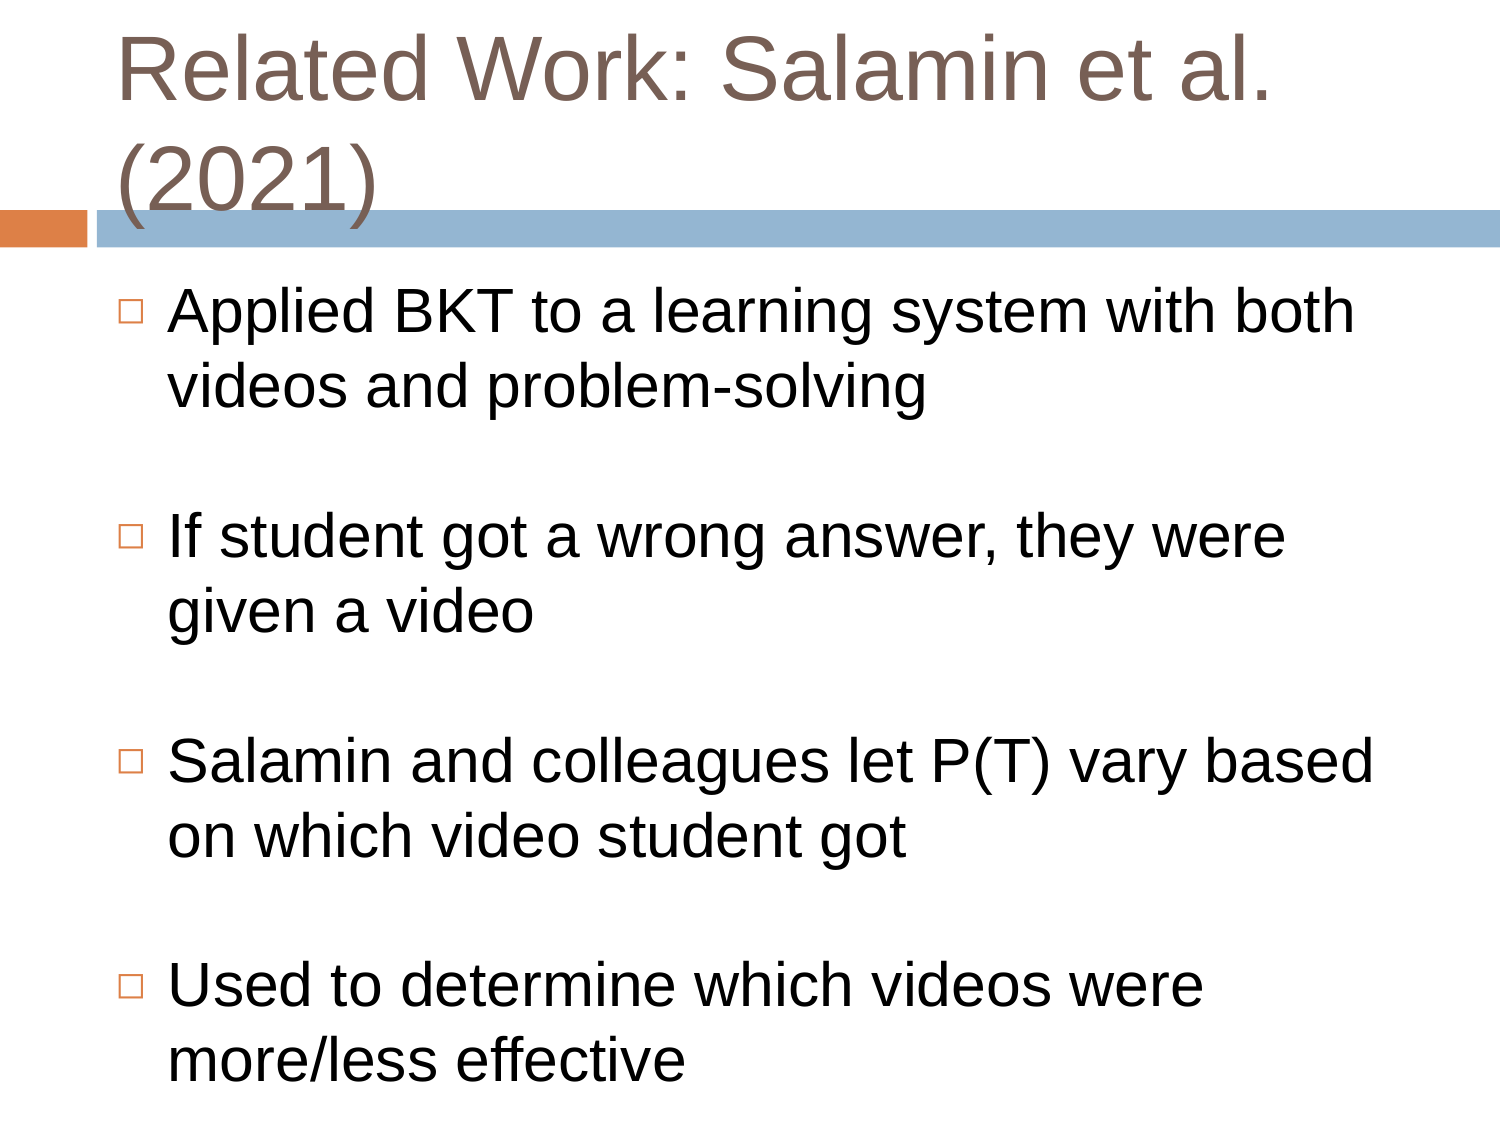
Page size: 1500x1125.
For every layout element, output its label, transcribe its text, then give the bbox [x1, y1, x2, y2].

title Related Work: Salamin et al. (2021) [100, 37, 1438, 200]
list Applied BKT to a learning system with both videos and problem-solving If student got a wrong answer, they were given a video Salamin and colleagues let P(T) vary based on which video student got Used to determine which videos were more/less effective [100, 262, 1438, 1000]
